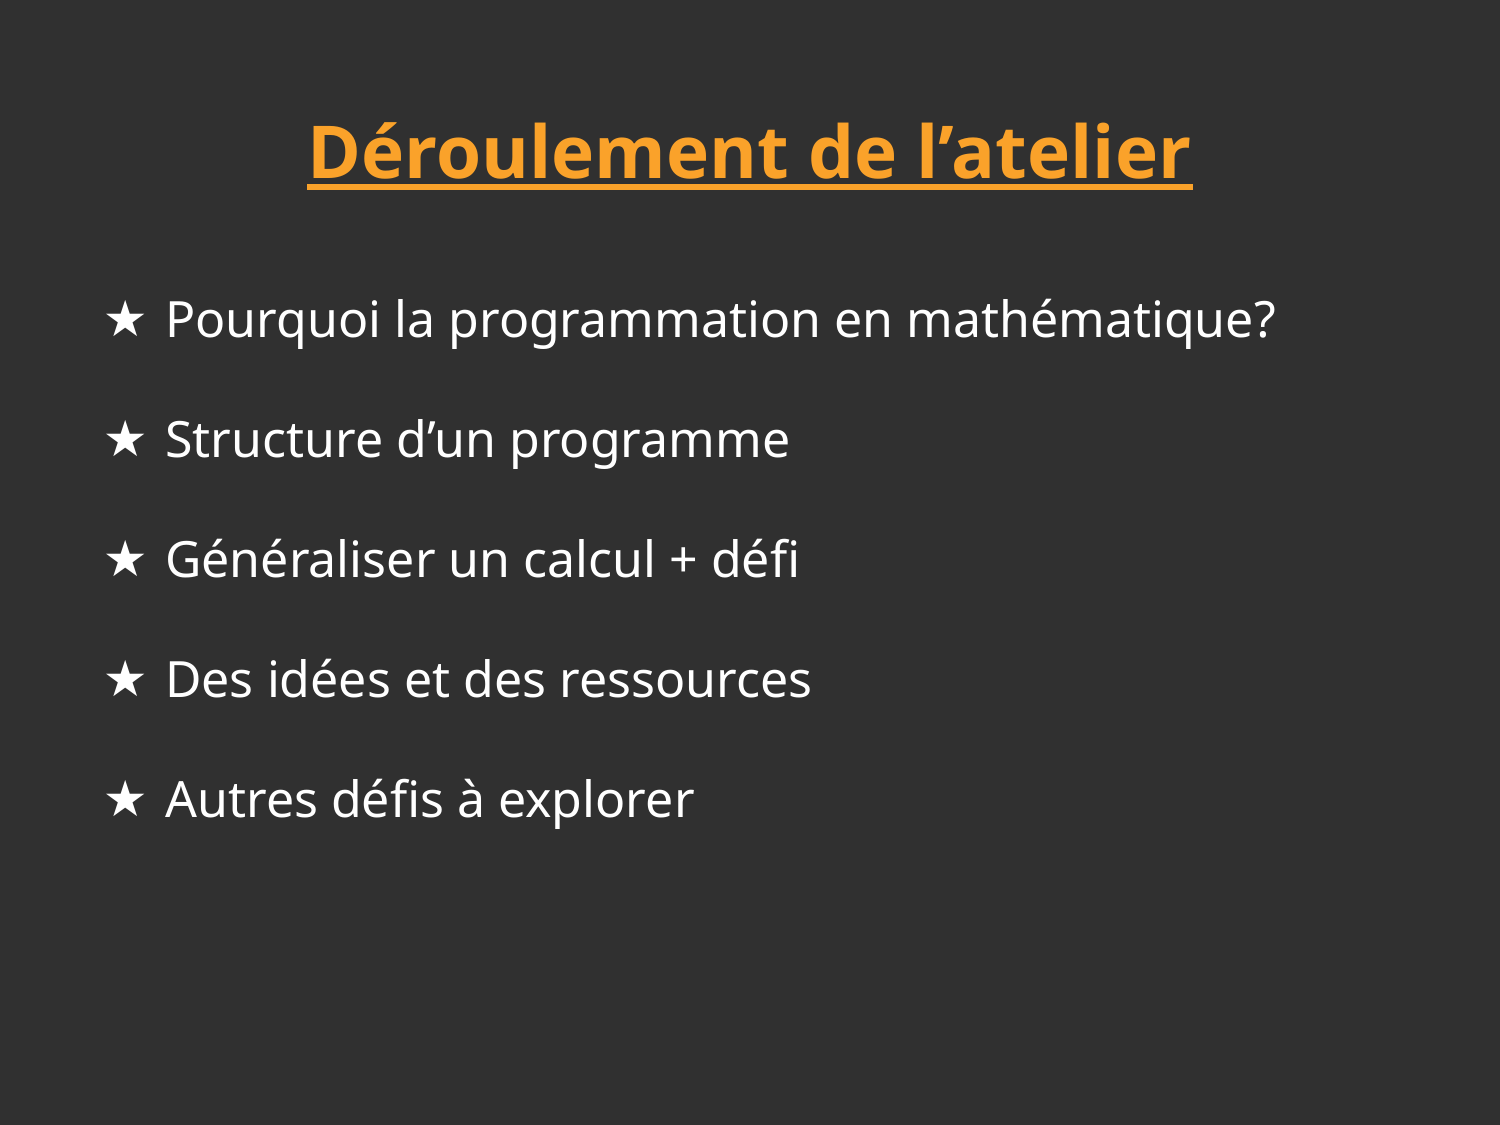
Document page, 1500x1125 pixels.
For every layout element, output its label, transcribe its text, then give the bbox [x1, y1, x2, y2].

text_box Pourquoi la programmation en mathématique? Structure d’un programme Généraliser un calcul + défi Des idées et des ressources Autres défis à explorer [75, 212, 1466, 936]
title Déroulement de l’atelier [158, 91, 1341, 212]
